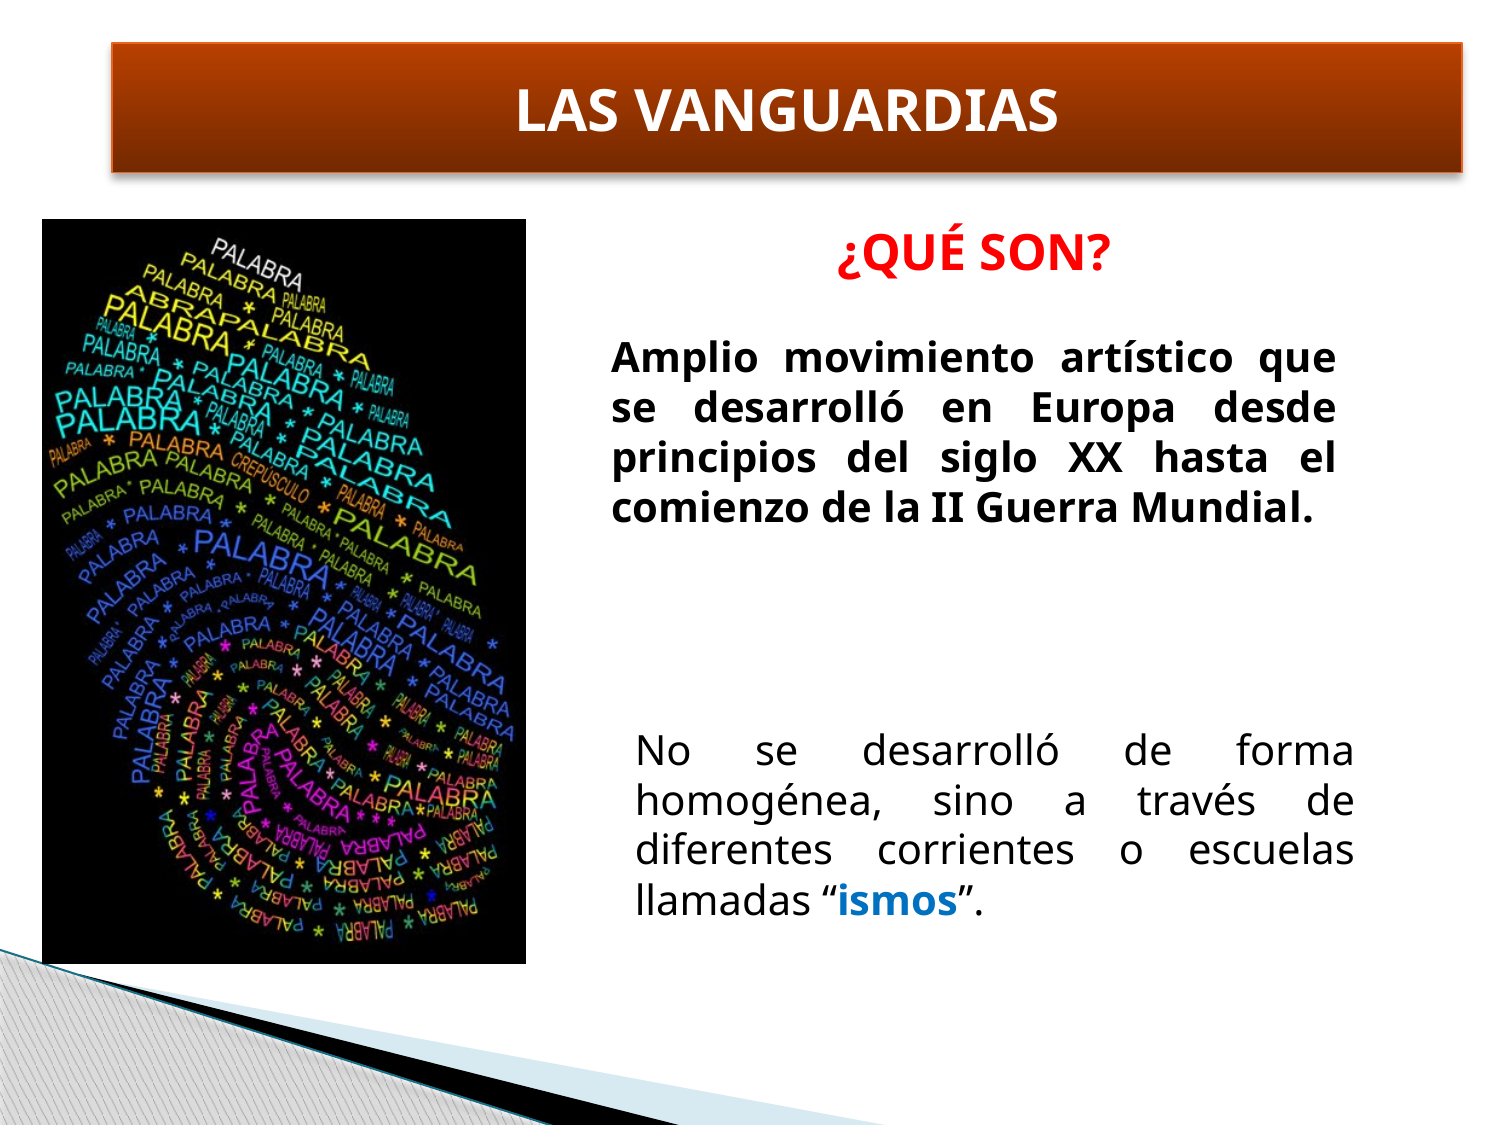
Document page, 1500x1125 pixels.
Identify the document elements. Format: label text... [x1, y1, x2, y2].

picture [42, 219, 526, 965]
text_box No se desarrolló de forma homogénea, sino a través de diferentes corrientes o escuelas llamadas “ismos”. [620, 715, 1370, 931]
title LAS VANGUARDIAS [111, 42, 1463, 173]
text_box ¿QUÉ SON? Amplio movimiento artístico que se desarrolló en Europa desde principios del siglo XX hasta el comienzo de la II Guerra Mundial. [596, 213, 1353, 566]
